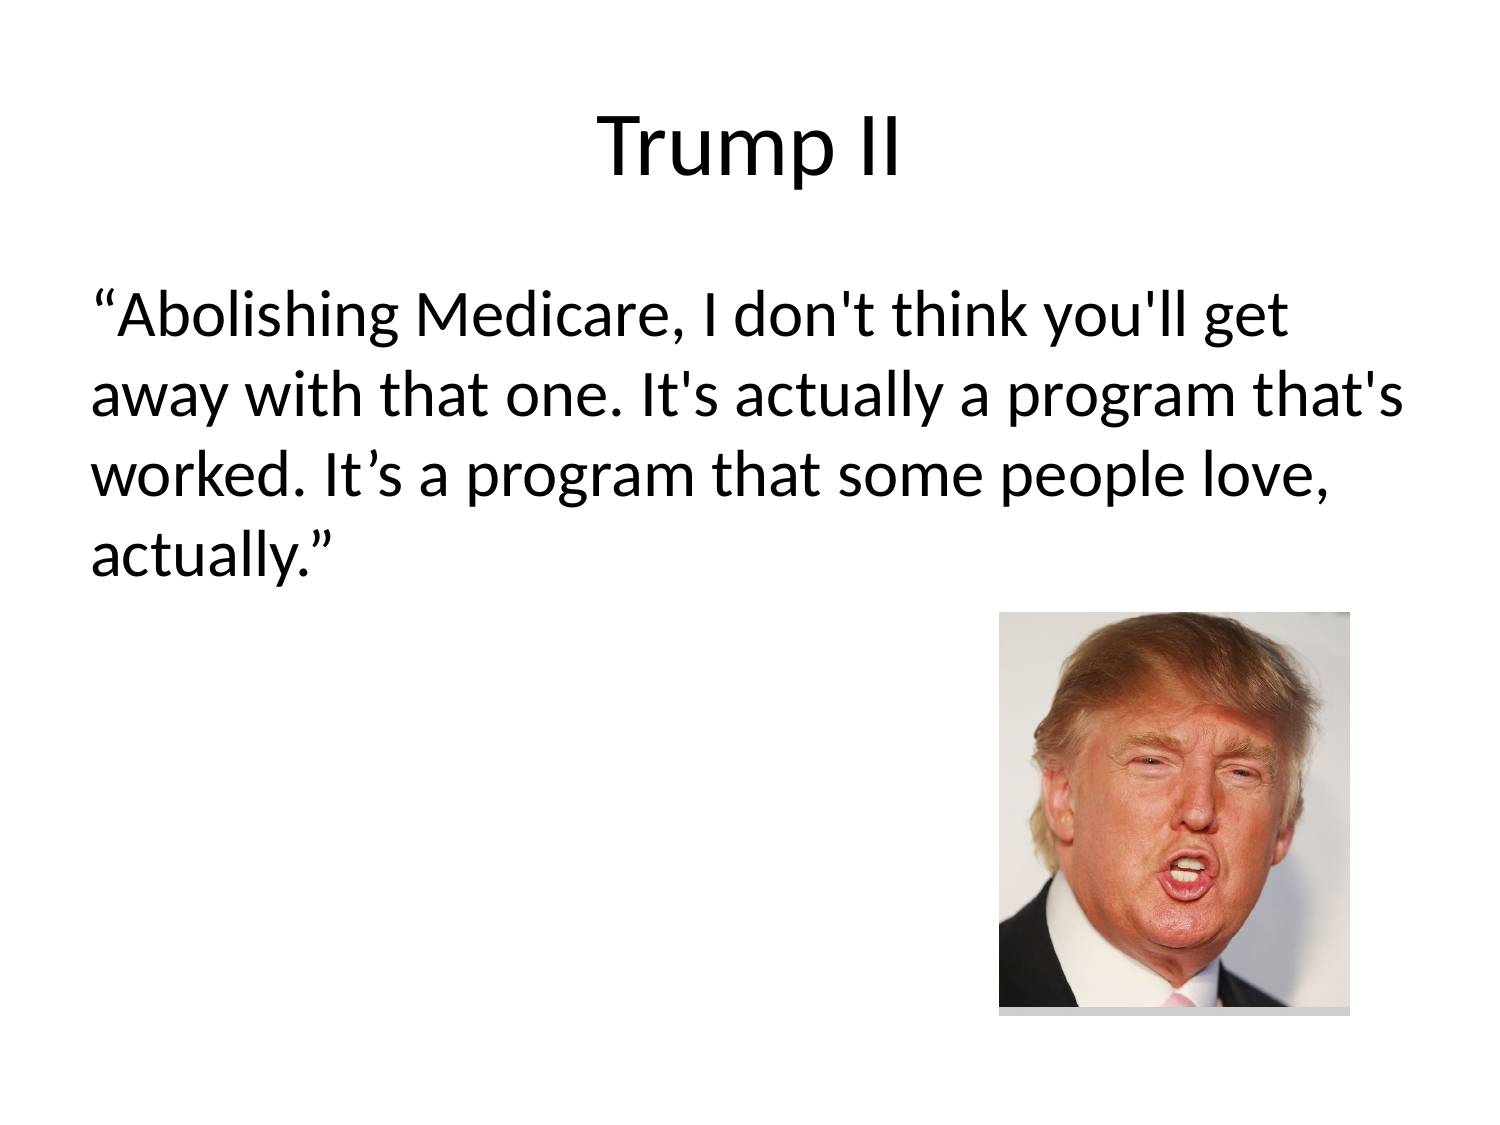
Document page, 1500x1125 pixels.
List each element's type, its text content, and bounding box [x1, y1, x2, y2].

list “Abolishing Medicare, I don't think you'll get away with that one. It's actually a program that's worked. It’s a program that some people love, actually.” [75, 262, 1425, 1005]
picture [999, 612, 1351, 1016]
title Trump II [75, 45, 1425, 233]
